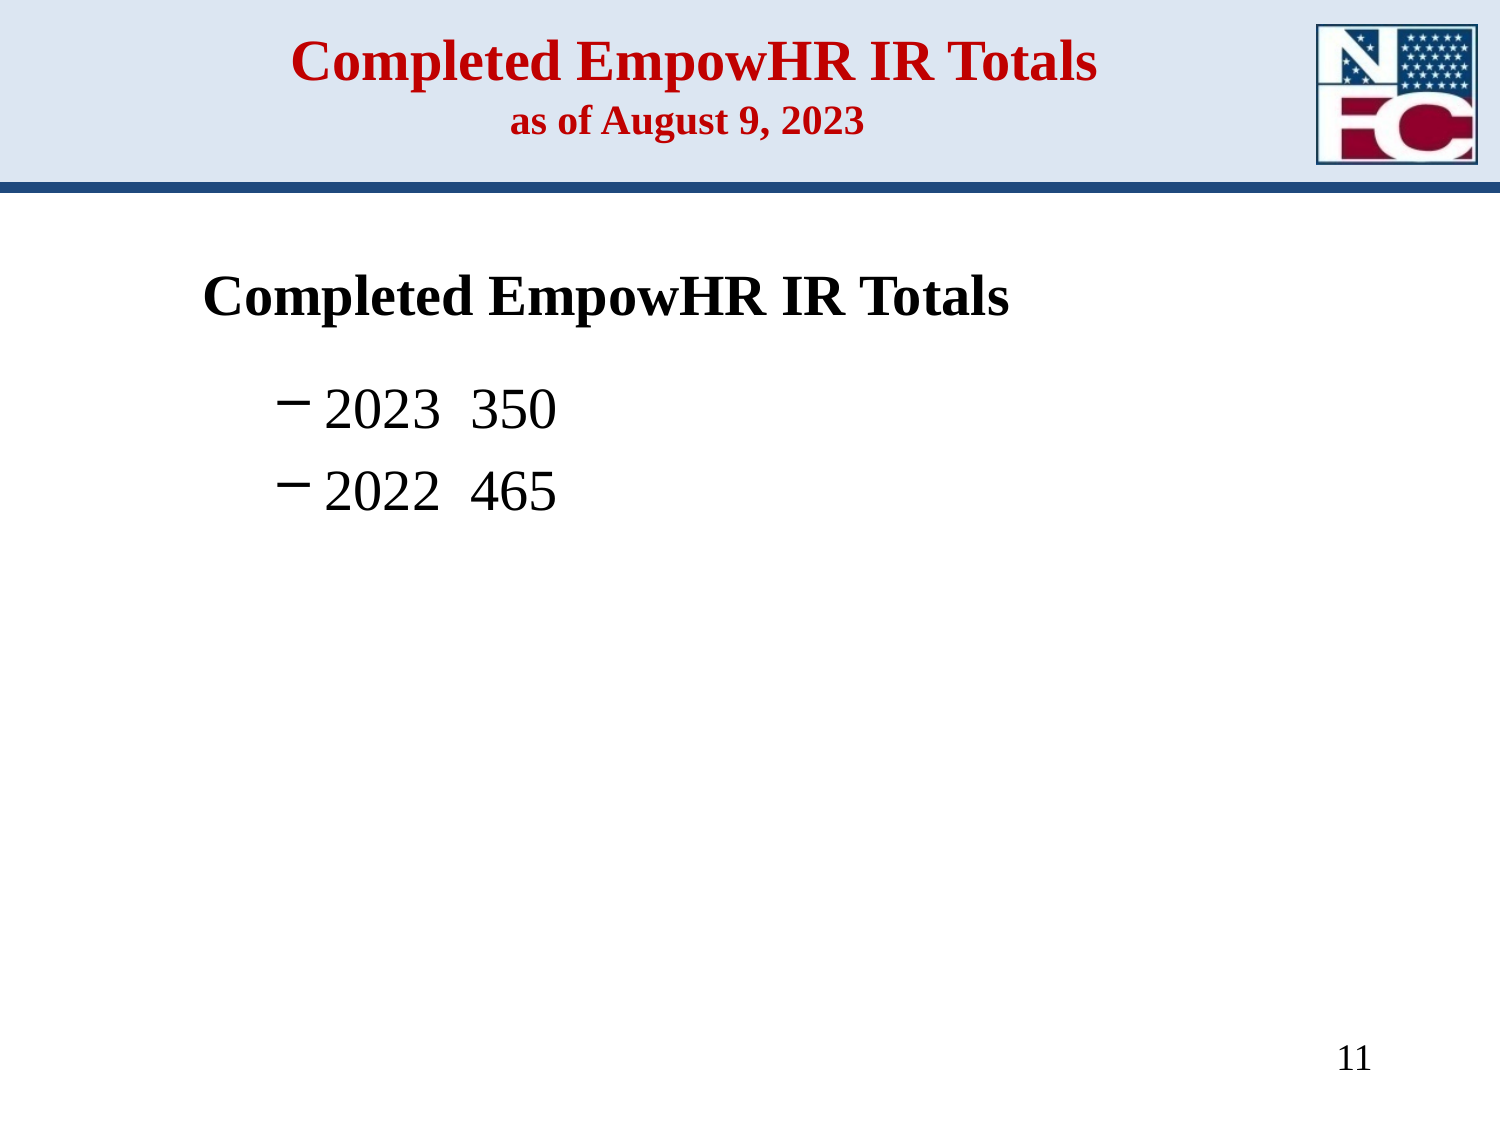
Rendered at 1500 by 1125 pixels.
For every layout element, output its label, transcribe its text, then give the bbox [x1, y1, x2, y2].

slide_number 11 [1074, 1024, 1388, 1101]
text_box Completed EmpowHR IR Totals [187, 249, 1188, 335]
title Completed EmpowHR IR Totals as of August 9, 2023 [24, 45, 1350, 150]
picture [1316, 24, 1478, 165]
list 2023 350 2022 465 [187, 362, 1388, 801]
